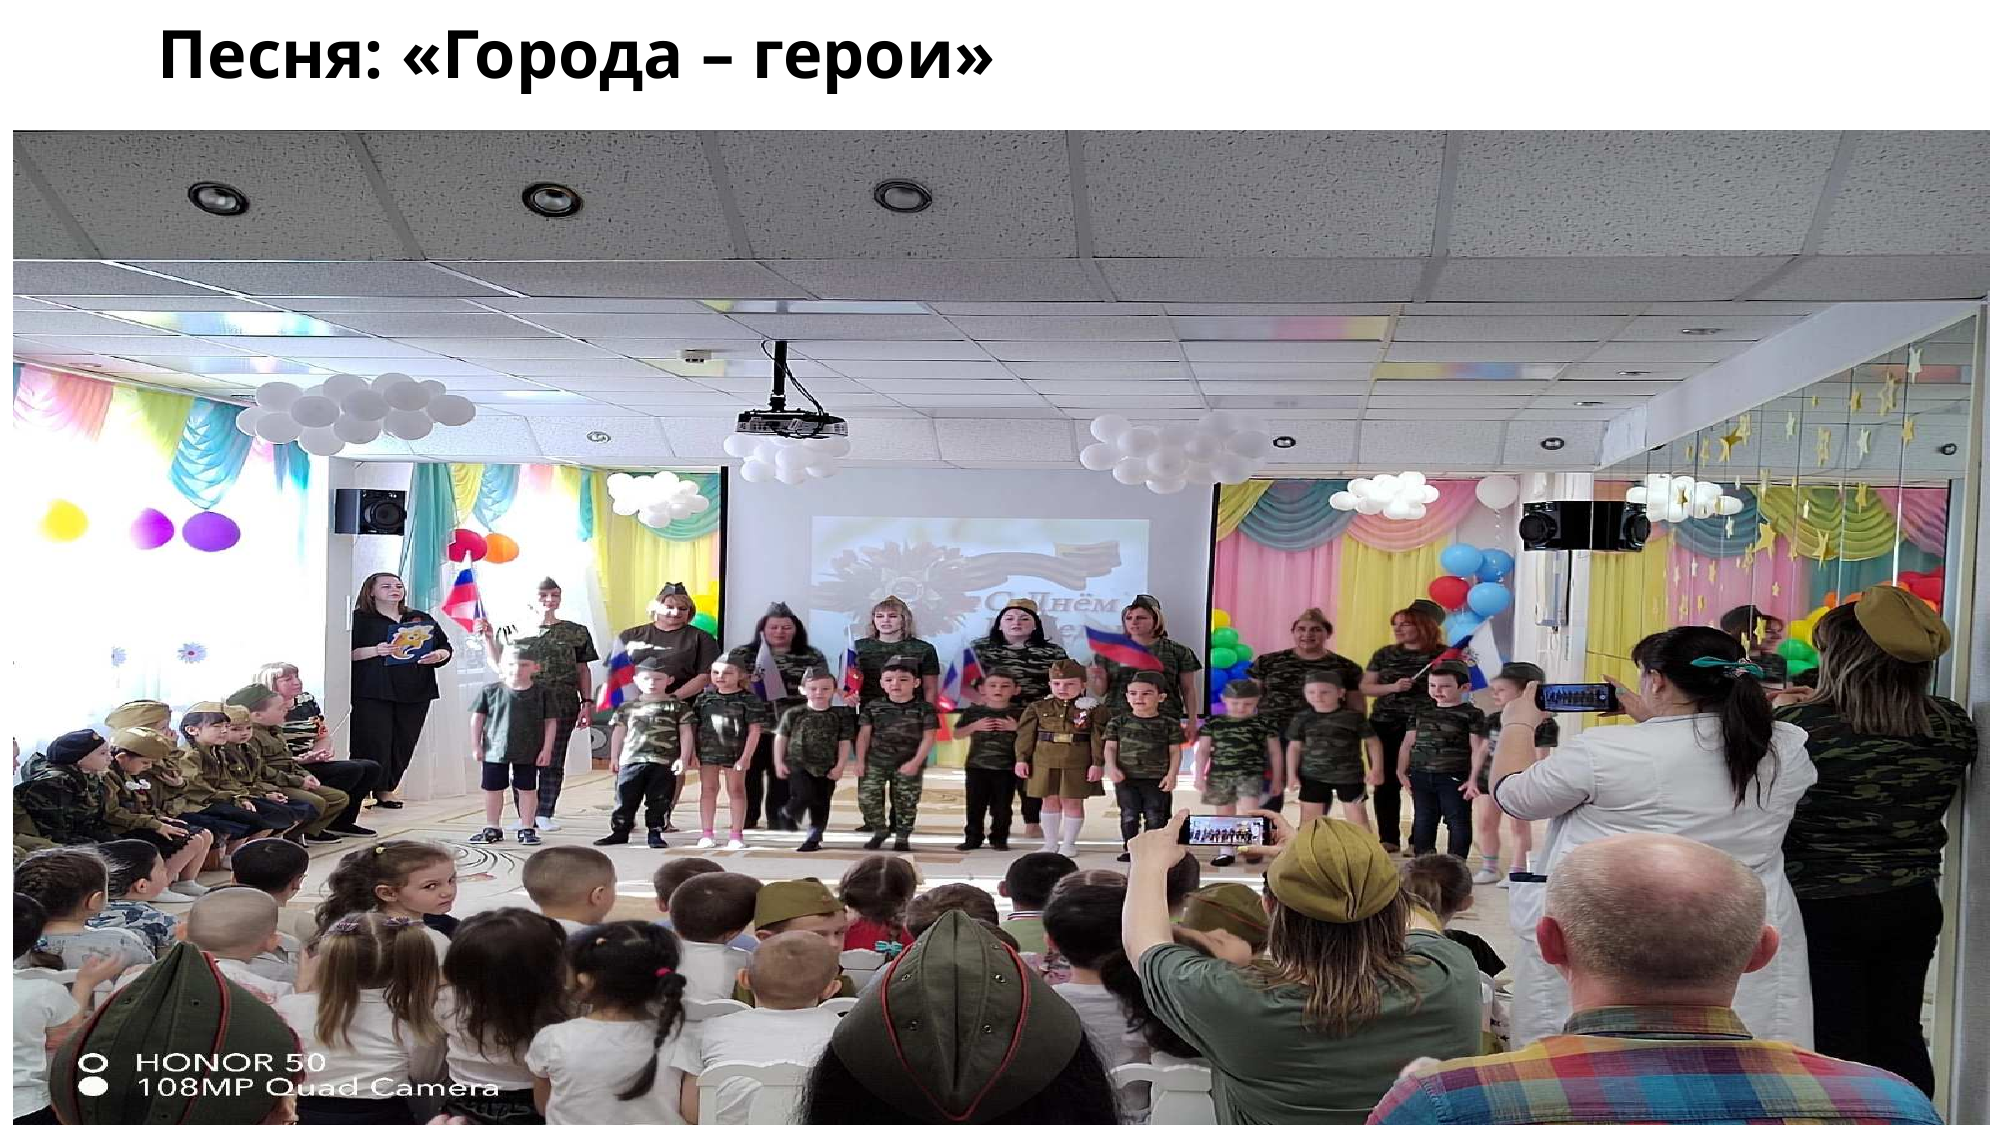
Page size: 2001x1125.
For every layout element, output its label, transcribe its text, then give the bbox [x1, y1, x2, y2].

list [13, 130, 1990, 1125]
title Песня: «Города – герои» [125, 0, 1851, 130]
